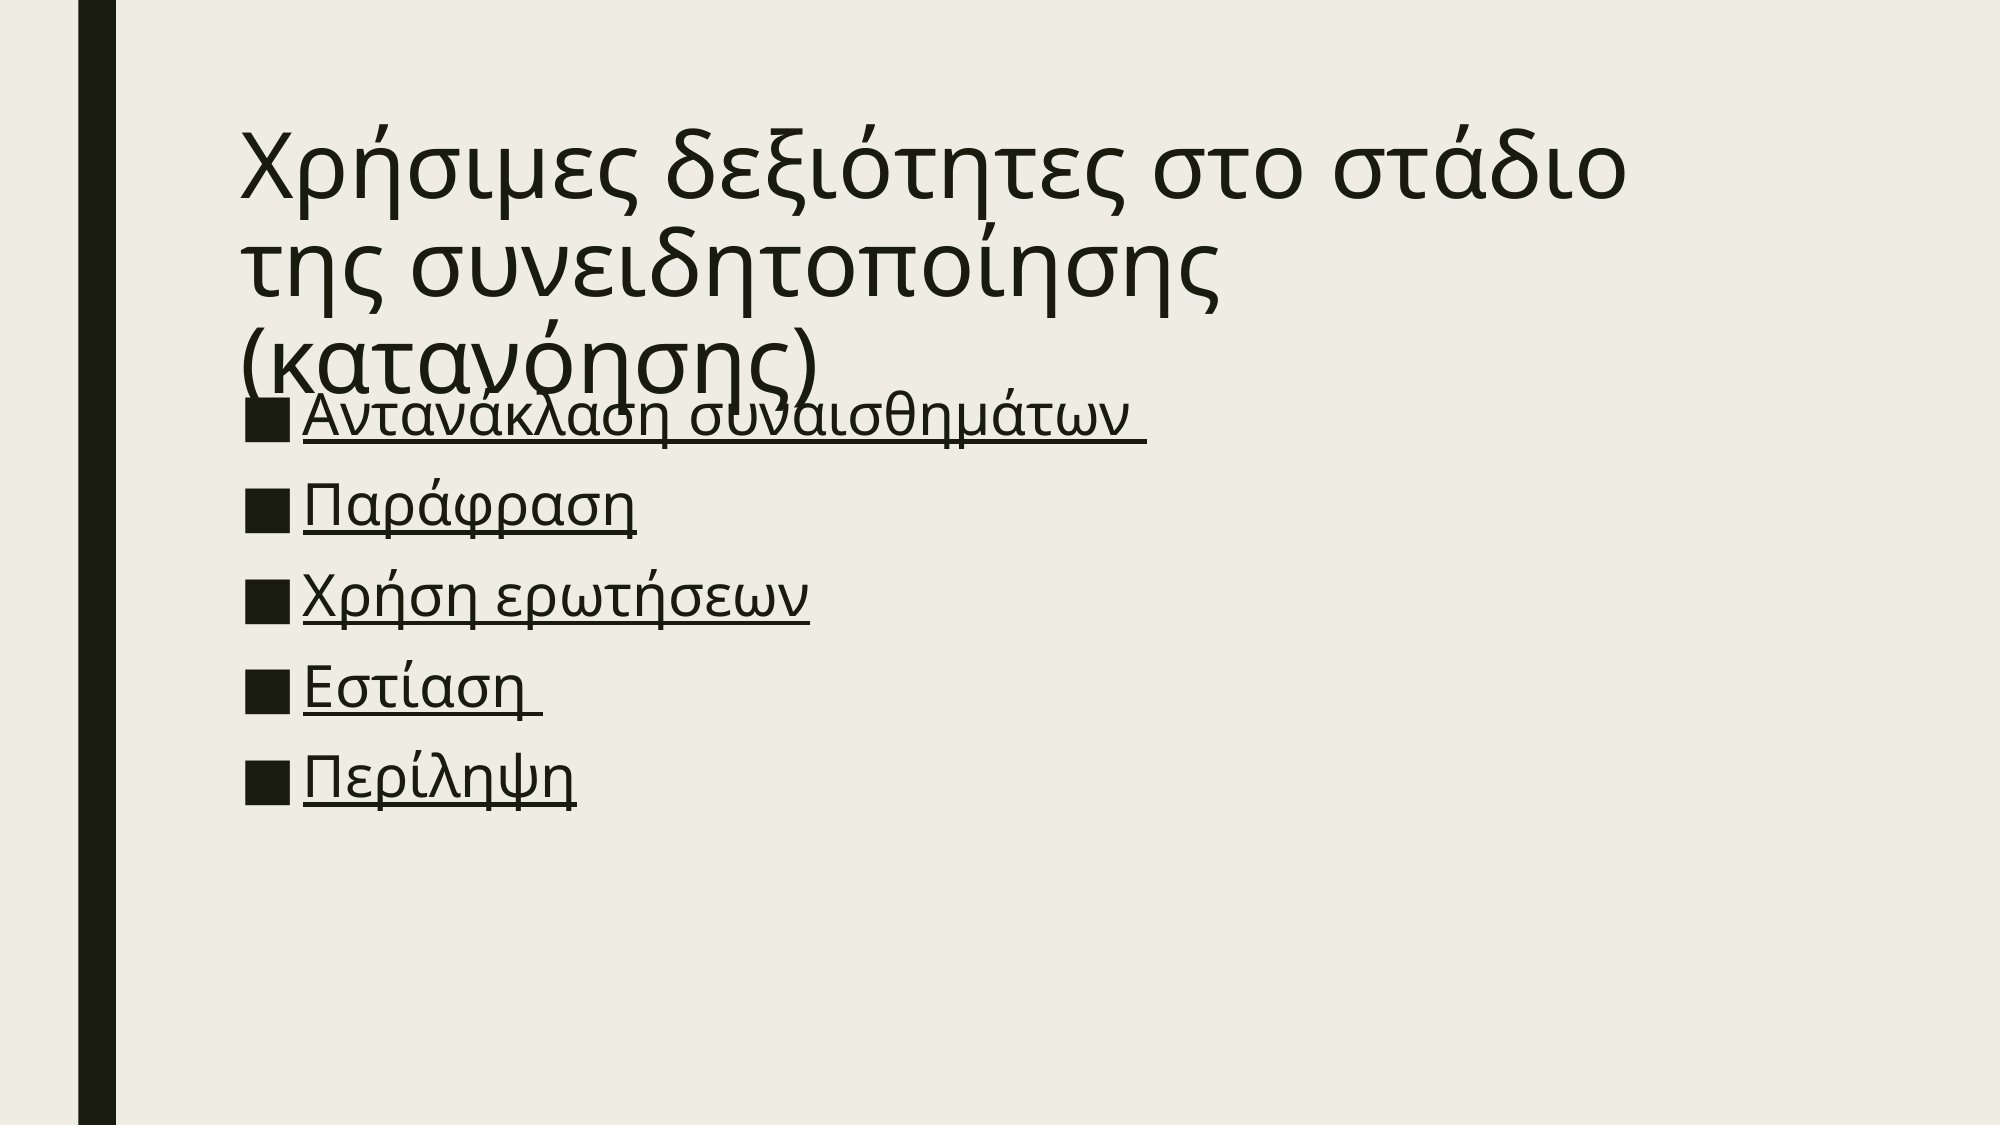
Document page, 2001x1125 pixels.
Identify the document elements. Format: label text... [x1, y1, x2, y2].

list Αντανάκλαση συναισθημάτων Παράφραση Χρήση ερωτήσεων Εστίαση Περίληψη [225, 375, 1931, 1069]
title Χρήσιμες δεξιότητες στο στάδιο της συνειδητοποίησης (κατανόησης) [225, 112, 1800, 357]
